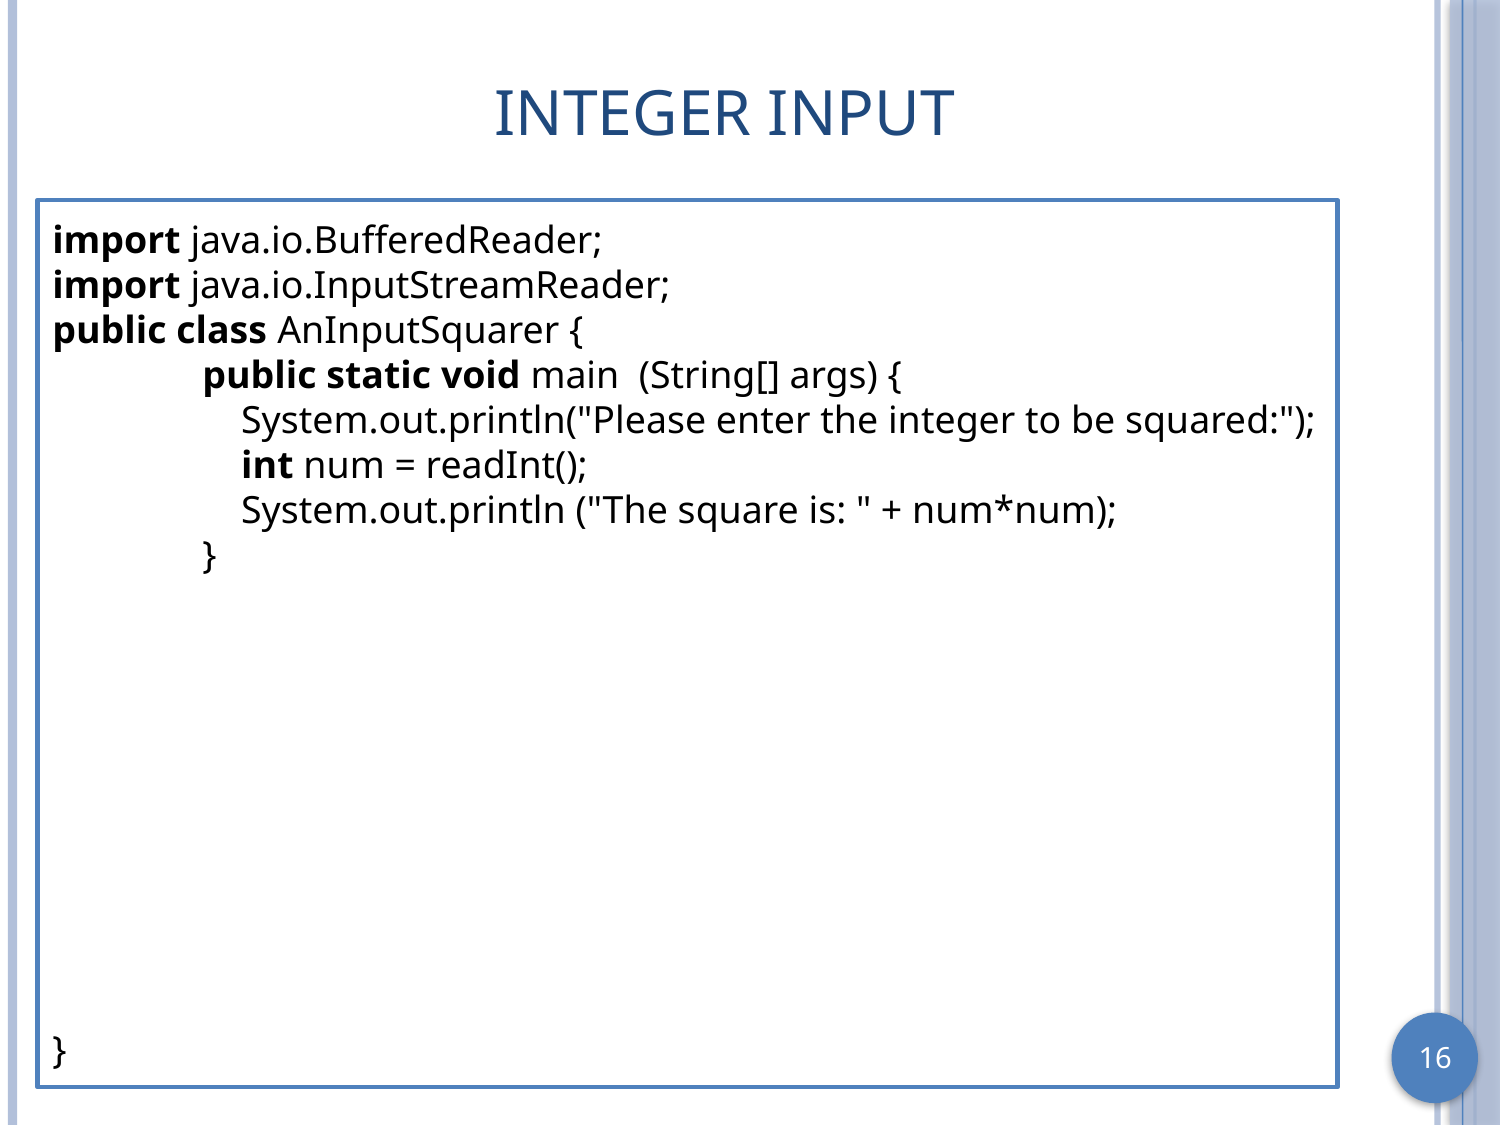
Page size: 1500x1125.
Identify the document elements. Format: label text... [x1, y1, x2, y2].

title Integer Input [75, 45, 1375, 175]
text_box import java.io.BufferedReader; import java.io.InputStreamReader; public class AnInputSquarer { public static void main (String[] args) { System.out.println("Please enter the integer to be squared:"); int num = readInt(); System.out.println ("The square is: " + num*num); } } [35, 198, 1340, 1089]
